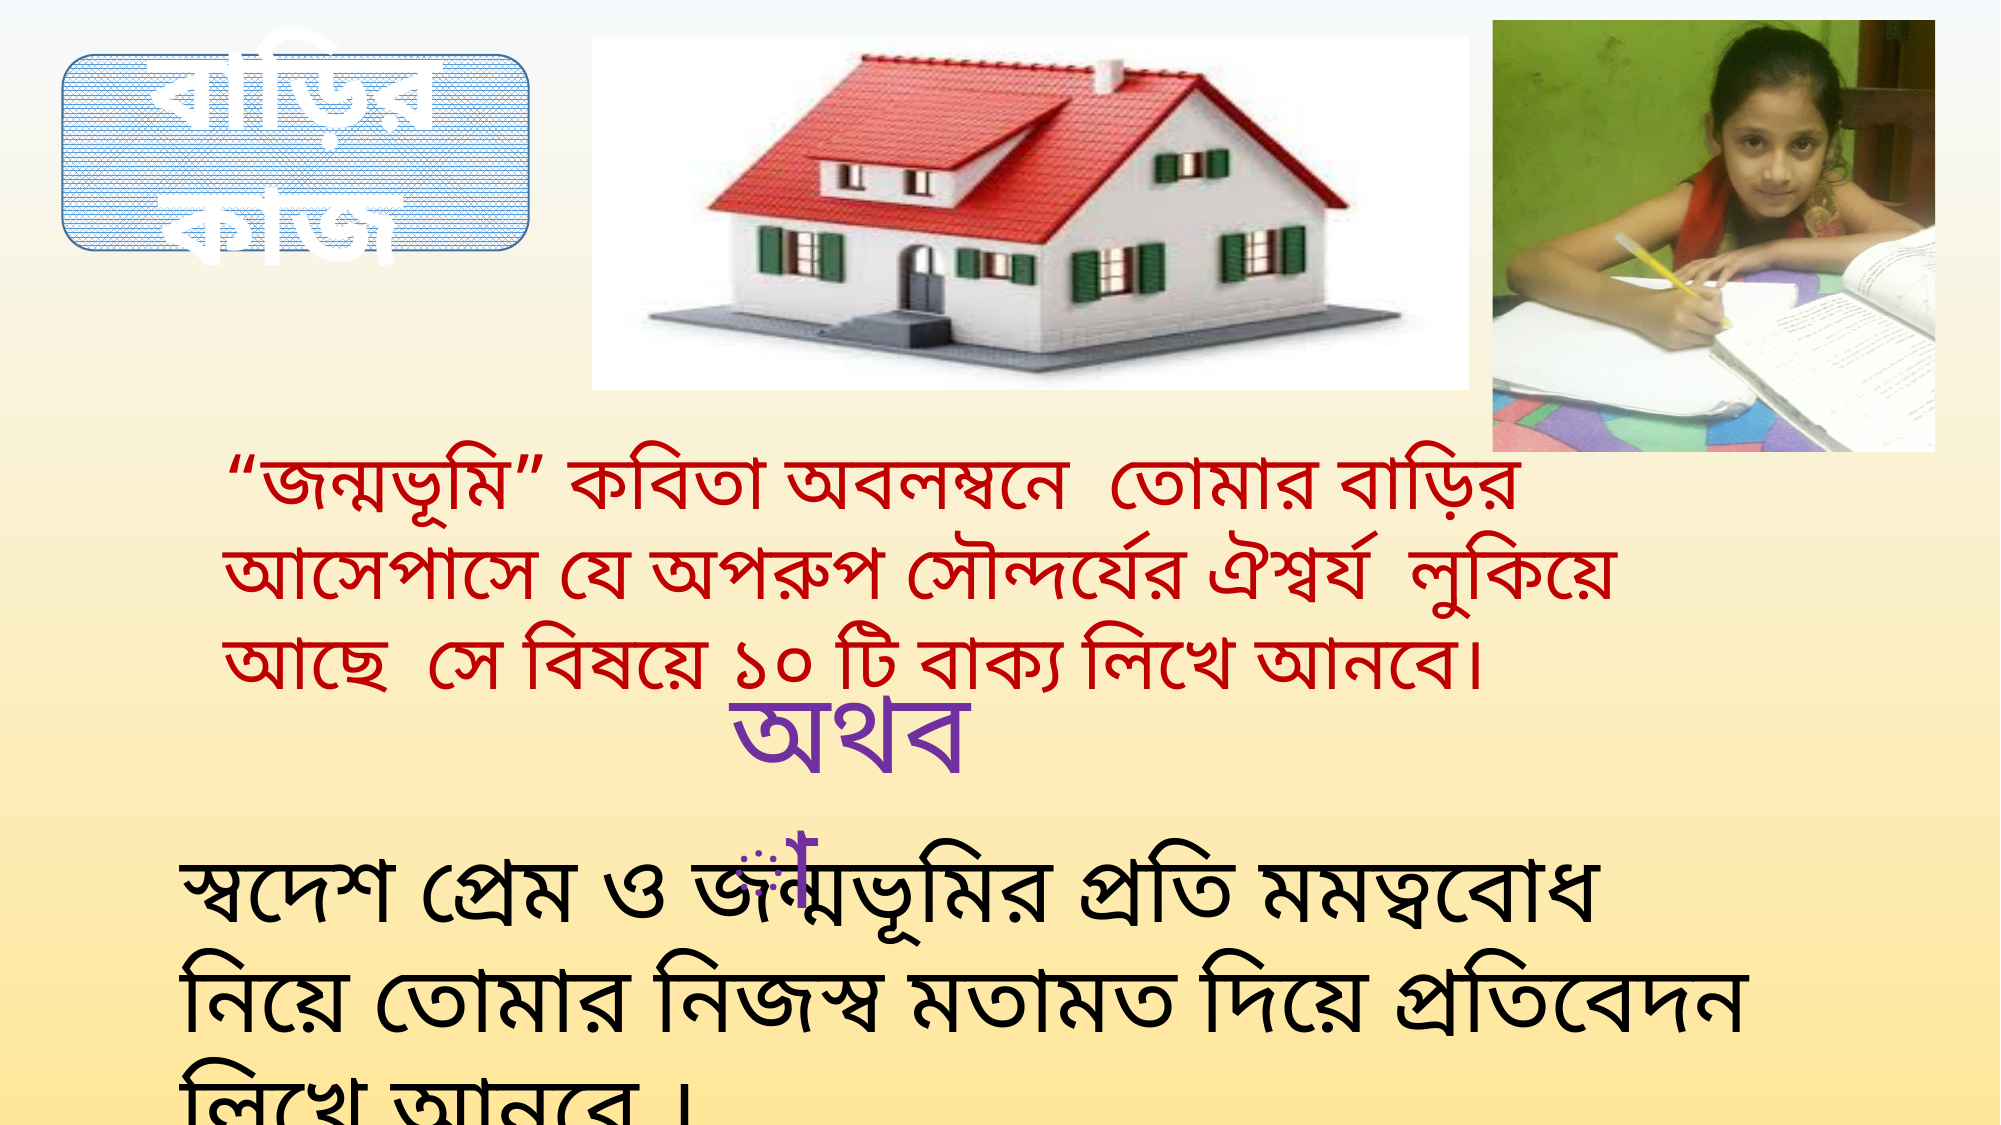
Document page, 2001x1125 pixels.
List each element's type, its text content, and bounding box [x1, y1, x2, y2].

text_box অথবা [715, 654, 996, 939]
picture [592, 37, 1469, 390]
text_box বাড়ির কাজ [61, 53, 530, 252]
picture [1492, 14, 1936, 458]
text_box স্বদেশ প্রেম ও জন্মভূমির প্রতি মমত্ববোধ নিয়ে তোমার নিজস্ব মতামত দিয়ে প্রতিবেদন লিখে আনবে । [166, 822, 1783, 1125]
text_box “জন্মভূমি” কবিতা অবলম্বনে তোমার বাড়ির আসেপাসে যে অপরুপ সৌন্দর্যের ঐশ্বর্য লুকিয়ে আছে সে বিষয়ে ১০ টি বাক্য লিখে আনবে। [208, 427, 1776, 713]
